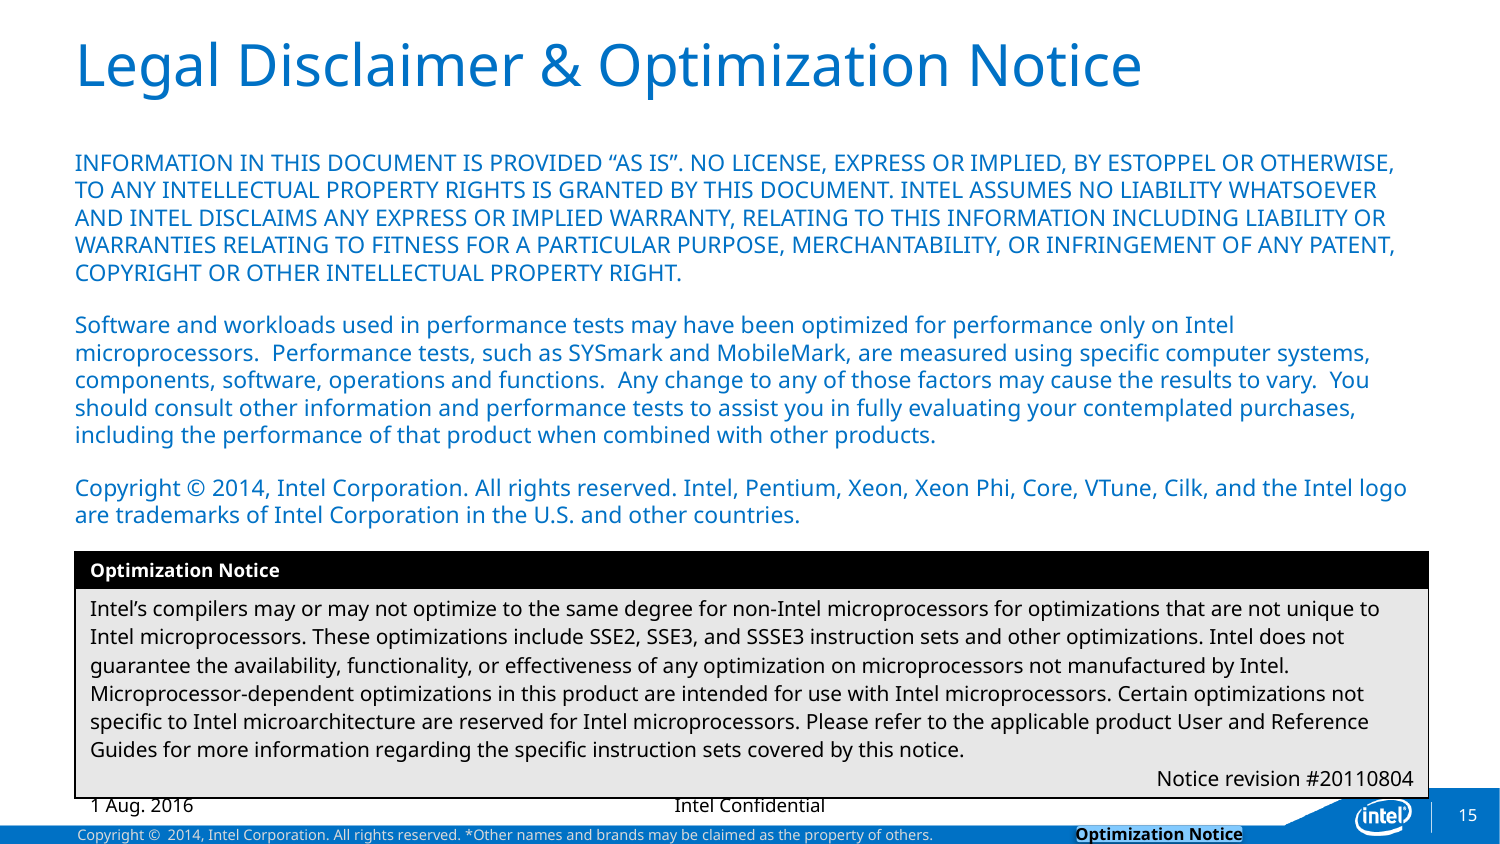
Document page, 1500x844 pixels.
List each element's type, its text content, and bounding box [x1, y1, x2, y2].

list INFORMATION IN THIS DOCUMENT IS PROVIDED “AS IS”. NO LICENSE, EXPRESS OR IMPLIED, BY ESTOPPEL OR OTHERWISE, TO ANY INTELLECTUAL PROPERTY RIGHTS IS GRANTED BY THIS DOCUMENT. INTEL ASSUMES NO LIABILITY WHATSOEVER AND INTEL DISCLAIMS ANY EXPRESS OR IMPLIED WARRANTY, RELATING TO THIS INFORMATION INCLUDING LIABILITY OR WARRANTIES RELATING TO FITNESS FOR A PARTICULAR PURPOSE, MERCHANTABILITY, OR INFRINGEMENT OF ANY PATENT, COPYRIGHT OR OTHER INTELLECTUAL PROPERTY RIGHT. Software and workloads used in performance tests may have been optimized for performance only on Intel microprocessors. Performance tests, such as SYSmark and MobileMark, are measured using specific computer systems, components, software, operations and functions. Any change to any of those factors may cause the results to vary. You should consult other information and performance tests to assist you in fully evaluating your contemplated purchases, including the performance of that product when combined with other products. Copyright © 2014, Intel Corporation. All rights reserved. Intel, Pentium, Xeon, Xeon Phi, Core, VTune, Cilk, and the Intel logo are trademarks of Intel Corporation in the U.S. and other countries. [74, 148, 1415, 551]
footer Intel Confidential [512, 799, 988, 827]
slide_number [75, 799, 425, 827]
table_header Optimization Notice [76, 553, 1428, 588]
slide_number 15 [1422, 794, 1478, 840]
picture [0, 788, 1500, 844]
title Legal Disclaimer & Optimization Notice [75, 28, 1425, 150]
table_cell Intel’s compilers may or may not optimize to the same degree for non-Intel microprocessors for optimizations that are not unique to Intel microprocessors. These optimizations include SSE2, SSE3, and SSSE3 instruction sets and other optimizations. Intel does not guarantee the availability, functionality, or effectiveness of any optimization on microprocessors not manufactured by Intel. Microprocessor-dependent optimizations in this product are intended for use with Intel microprocessors. Certain optimizations not specific to Intel microarchitecture are reserved for Intel microprocessors. Please refer to the applicable product User and Reference Guides for more information regarding the specific instruction sets covered by this notice. Notice revision #20110804 [76, 589, 1428, 797]
